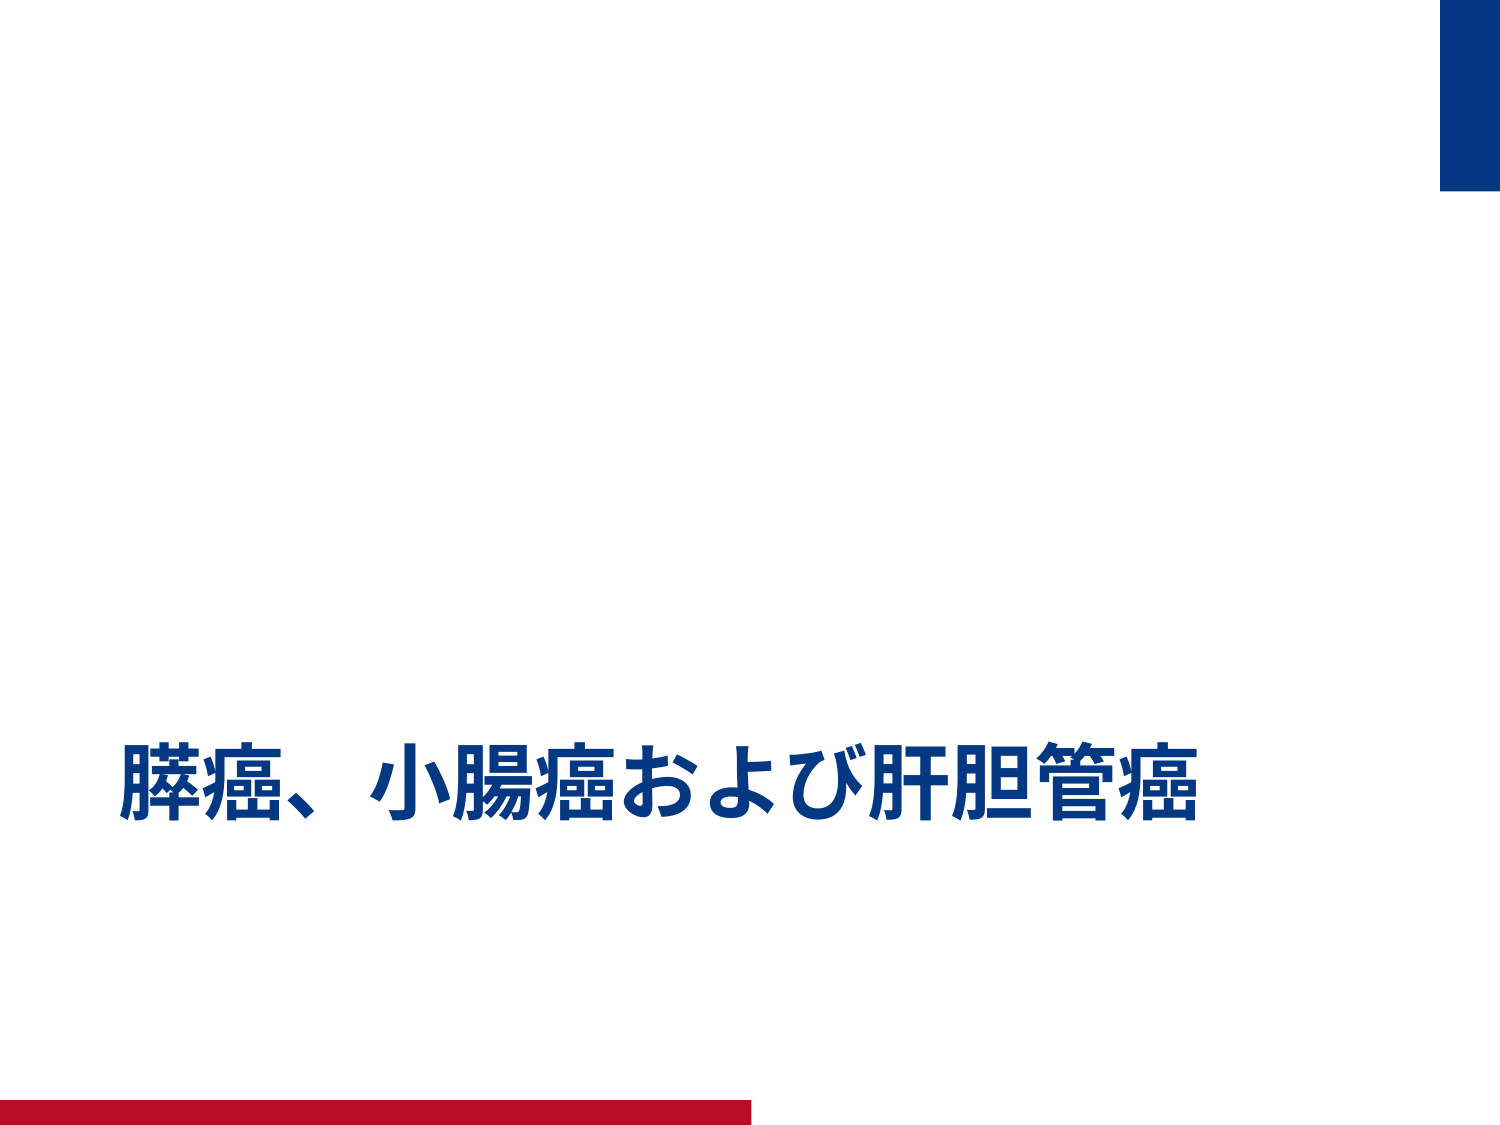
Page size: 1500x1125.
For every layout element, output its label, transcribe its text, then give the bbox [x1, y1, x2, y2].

title 膵癌、小腸癌および肝胆管癌 [118, 722, 1394, 947]
